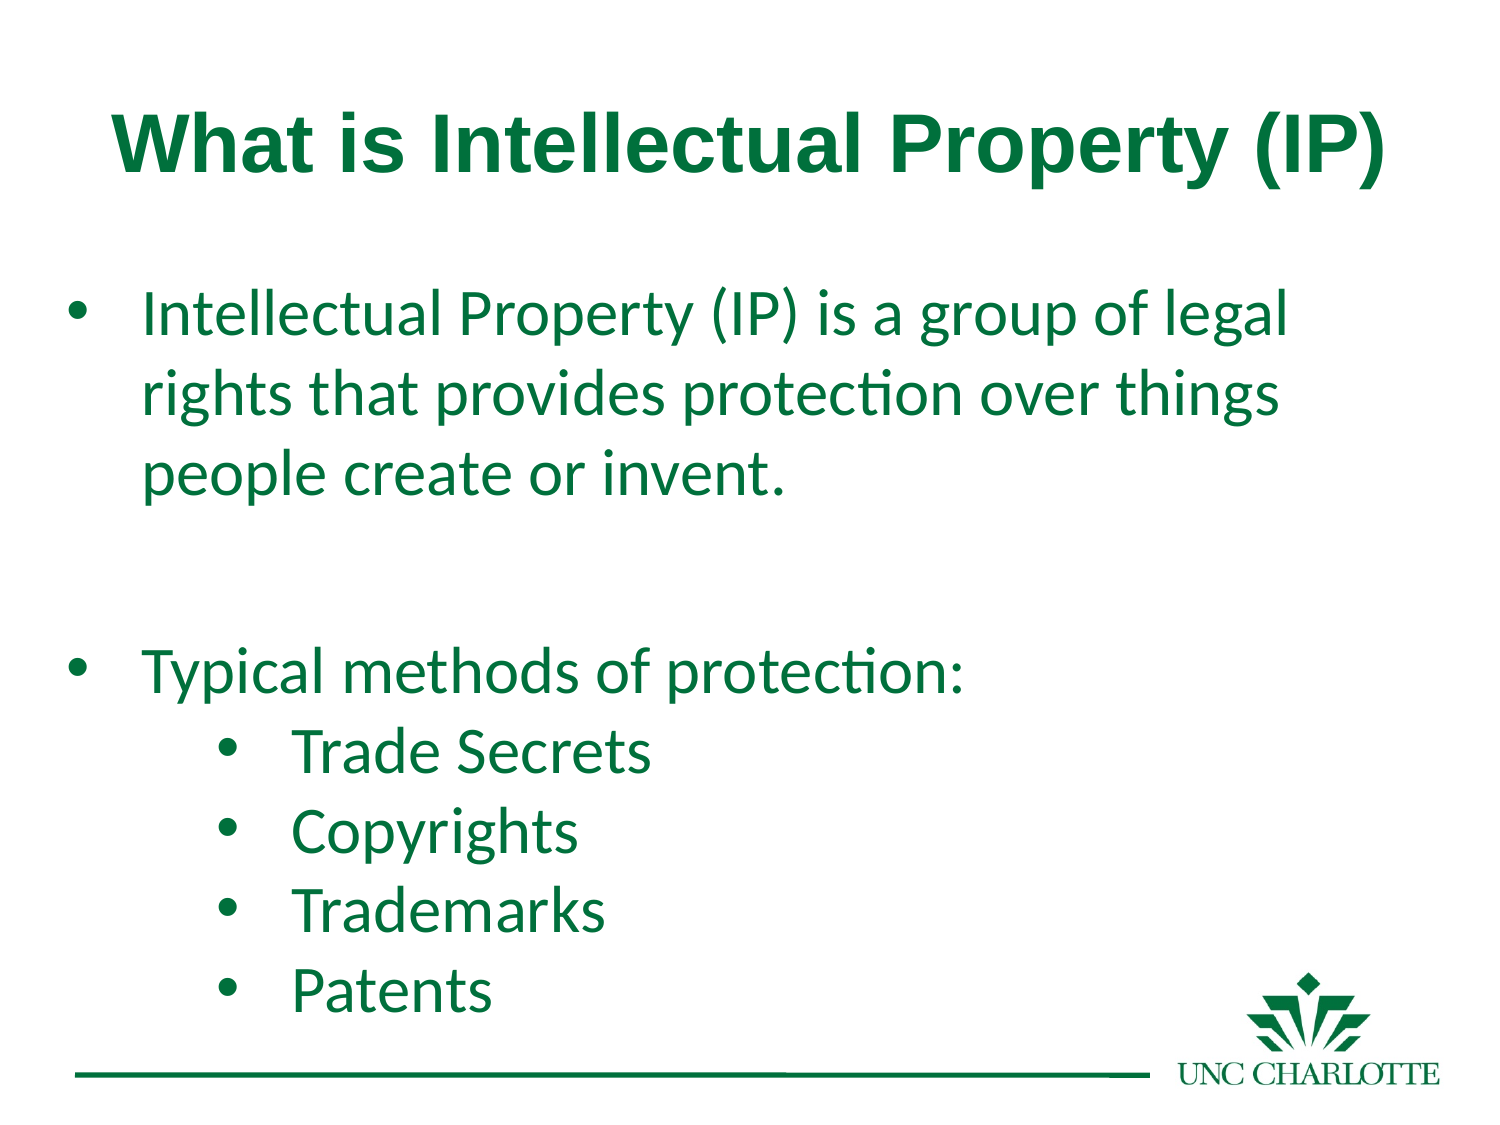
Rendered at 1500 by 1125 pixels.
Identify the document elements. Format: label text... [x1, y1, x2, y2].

title What is Intellectual Property (IP) [0, 45, 1500, 233]
picture [1175, 1034, 1444, 1089]
text_box Intellectual Property (IP) is a group of legal rights that provides protection over things people create or invent. Typical methods of protection: Trade Secrets Copyrights Trademarks Patents [51, 261, 1449, 1034]
